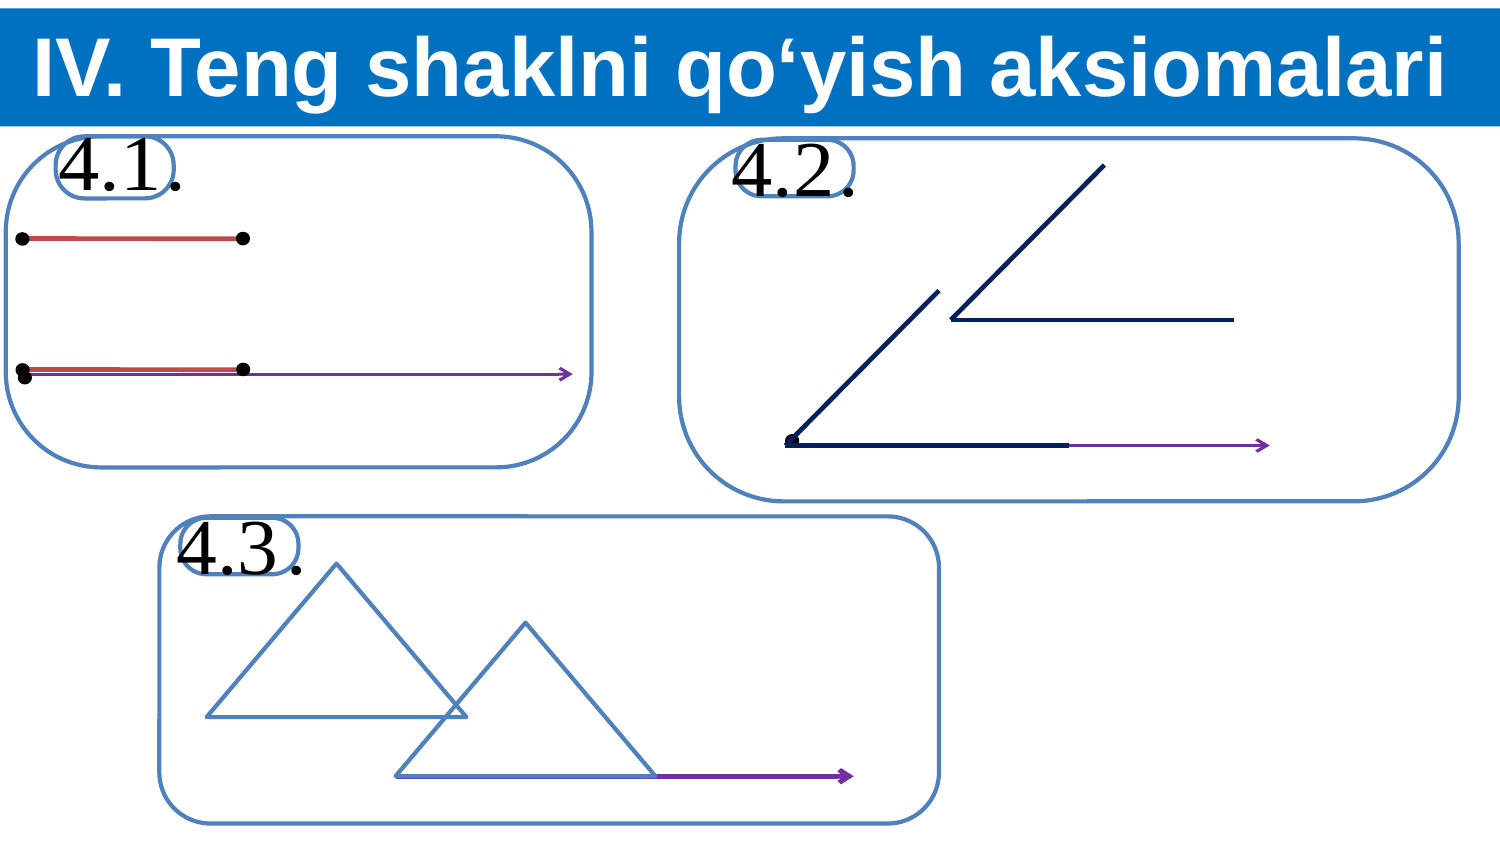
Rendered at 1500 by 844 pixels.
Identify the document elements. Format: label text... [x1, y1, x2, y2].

text_box [235, 231, 250, 246]
text_box [15, 232, 29, 246]
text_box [950, 164, 1105, 319]
text_box [17, 376, 31, 385]
text_box [733, 137, 856, 199]
text_box [393, 620, 658, 778]
text_box [15, 363, 30, 377]
text_box [677, 136, 1461, 504]
text_box [204, 561, 456, 720]
text_box [53, 134, 176, 201]
text_box [0, 8, 1500, 127]
text_box [178, 515, 301, 577]
text_box IV. Teng shaklni qo‘yish aksiomalari [22, 8, 1483, 113]
text_box [157, 514, 942, 826]
text_box [236, 362, 251, 373]
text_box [785, 290, 940, 445]
text_box [3, 134, 594, 470]
